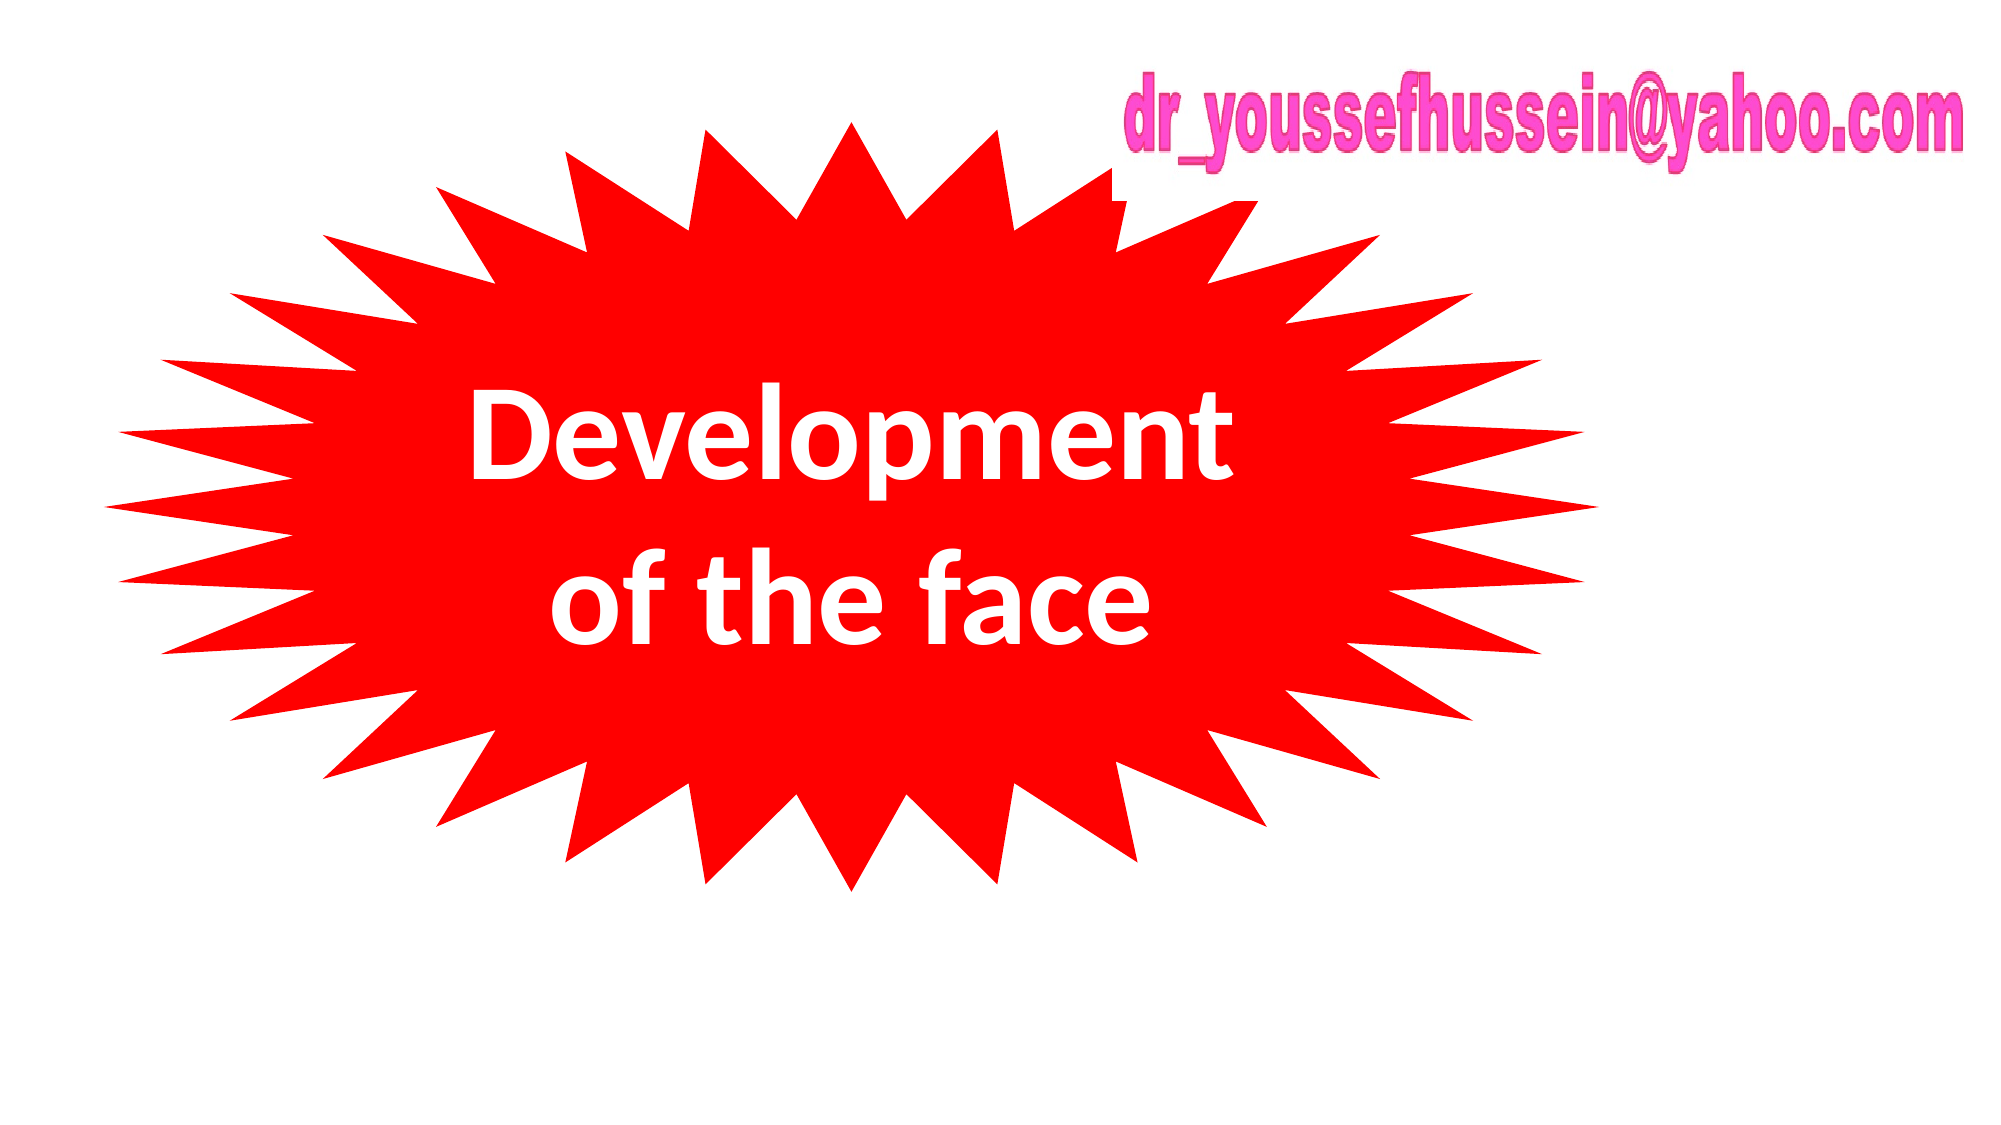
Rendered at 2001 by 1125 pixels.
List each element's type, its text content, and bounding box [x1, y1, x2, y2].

text_box Development of the face [103, 122, 1600, 892]
text_box [1110, 42, 1977, 203]
